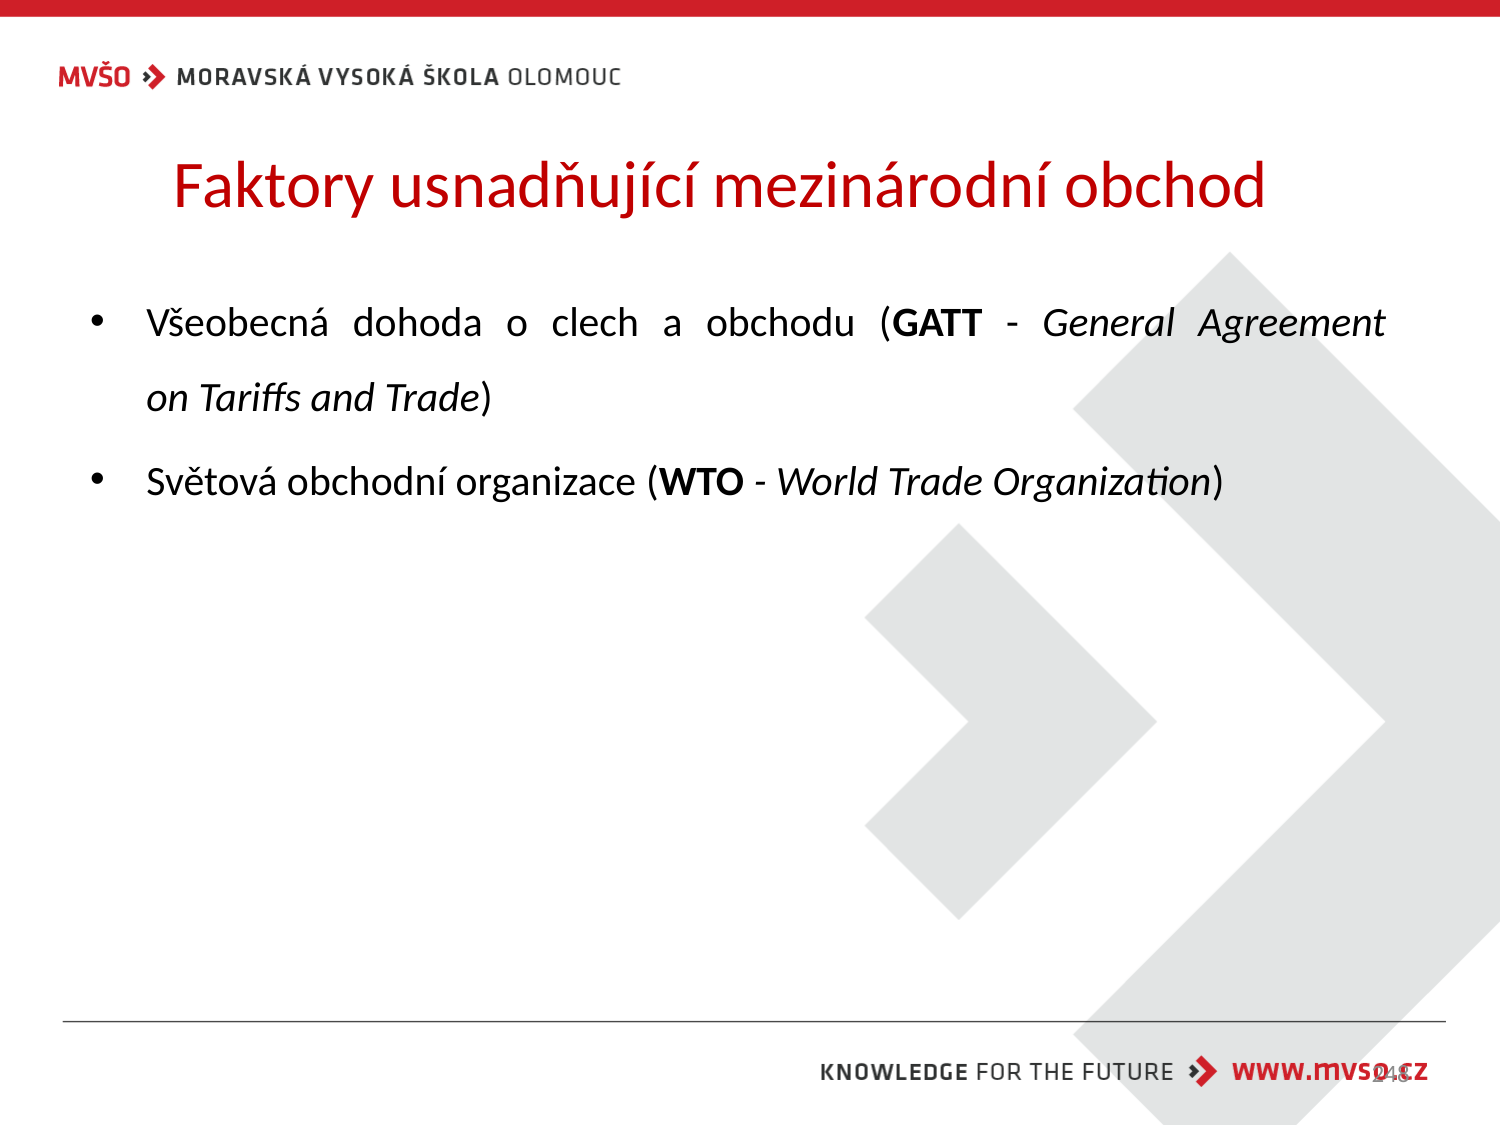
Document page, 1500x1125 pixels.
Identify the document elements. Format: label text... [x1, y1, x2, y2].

picture [0, 0, 1500, 1125]
list Všeobecná dohoda o clech a obchodu (GATT - General Agreement on Tariffs and Trade) Světová obchodní organizace (WTO - World Trade Organization) [75, 262, 1425, 1005]
title Faktory usnadňující mezinárodní obchod [123, 116, 1319, 247]
slide_number 248 [1074, 1042, 1425, 1103]
